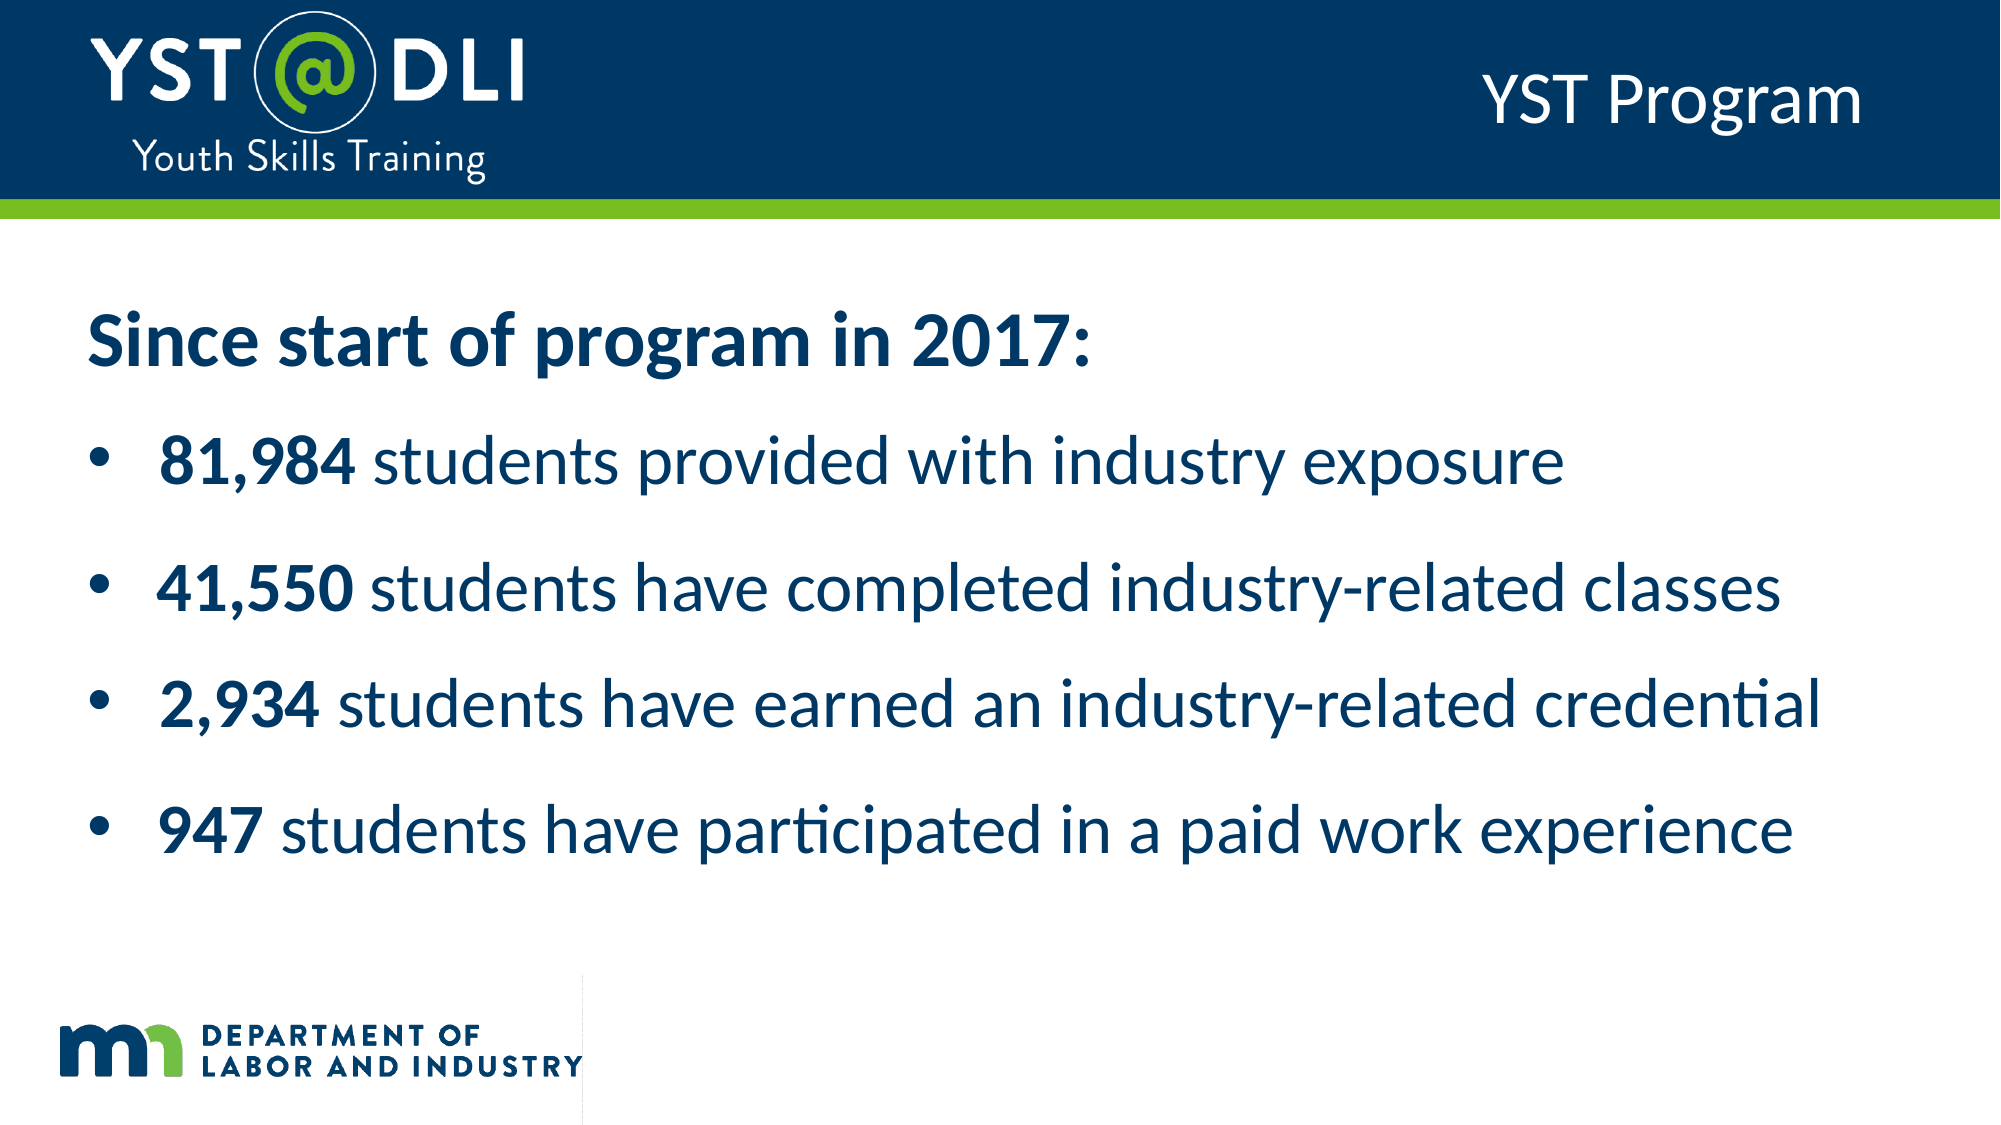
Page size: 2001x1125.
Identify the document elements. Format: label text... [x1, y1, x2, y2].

picture [60, 974, 583, 1125]
picture [72, 0, 554, 192]
list Since start of program in 2017: 81,984 students provided with industry exposure 41,550 students have completed industry-related classes 2,934 students have earned an industry-related credential 947 students have participated in a paid work experience [72, 279, 1926, 1006]
title YST Program [0, 0, 2000, 200]
